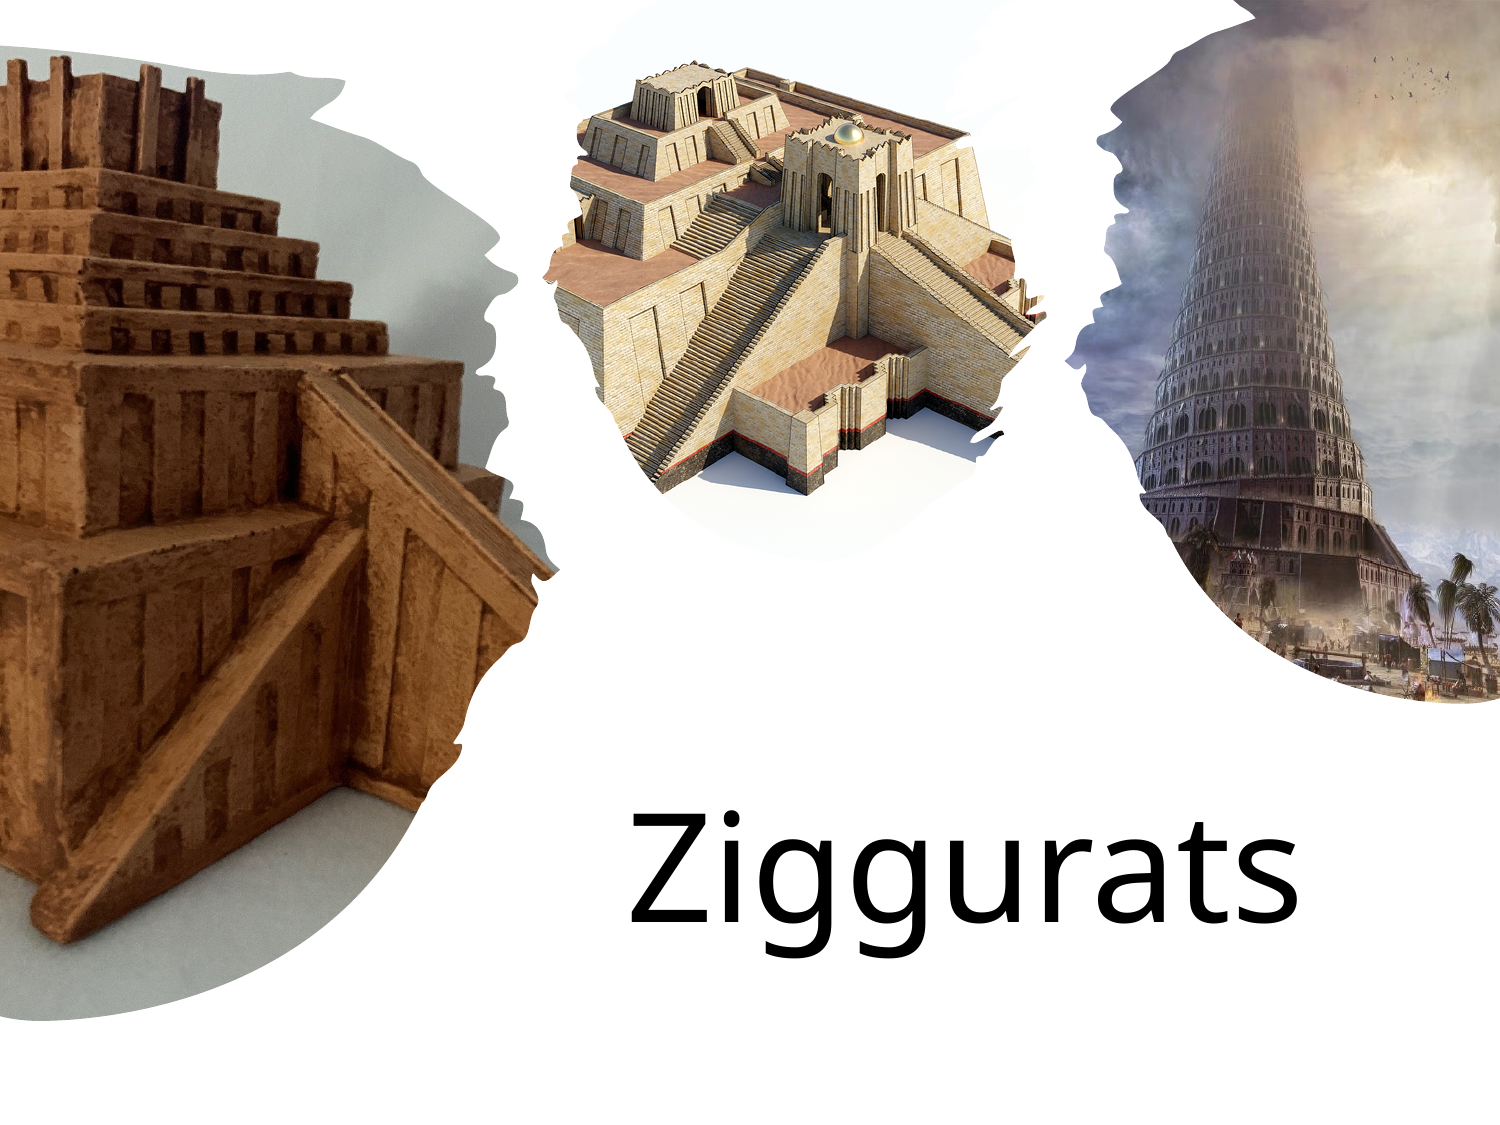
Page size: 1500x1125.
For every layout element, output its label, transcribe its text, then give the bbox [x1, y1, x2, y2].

text_box [0, 0, 1500, 1125]
picture [0, 0, 1047, 1021]
title Ziggurats [611, 745, 1350, 964]
picture [1064, 0, 1500, 704]
